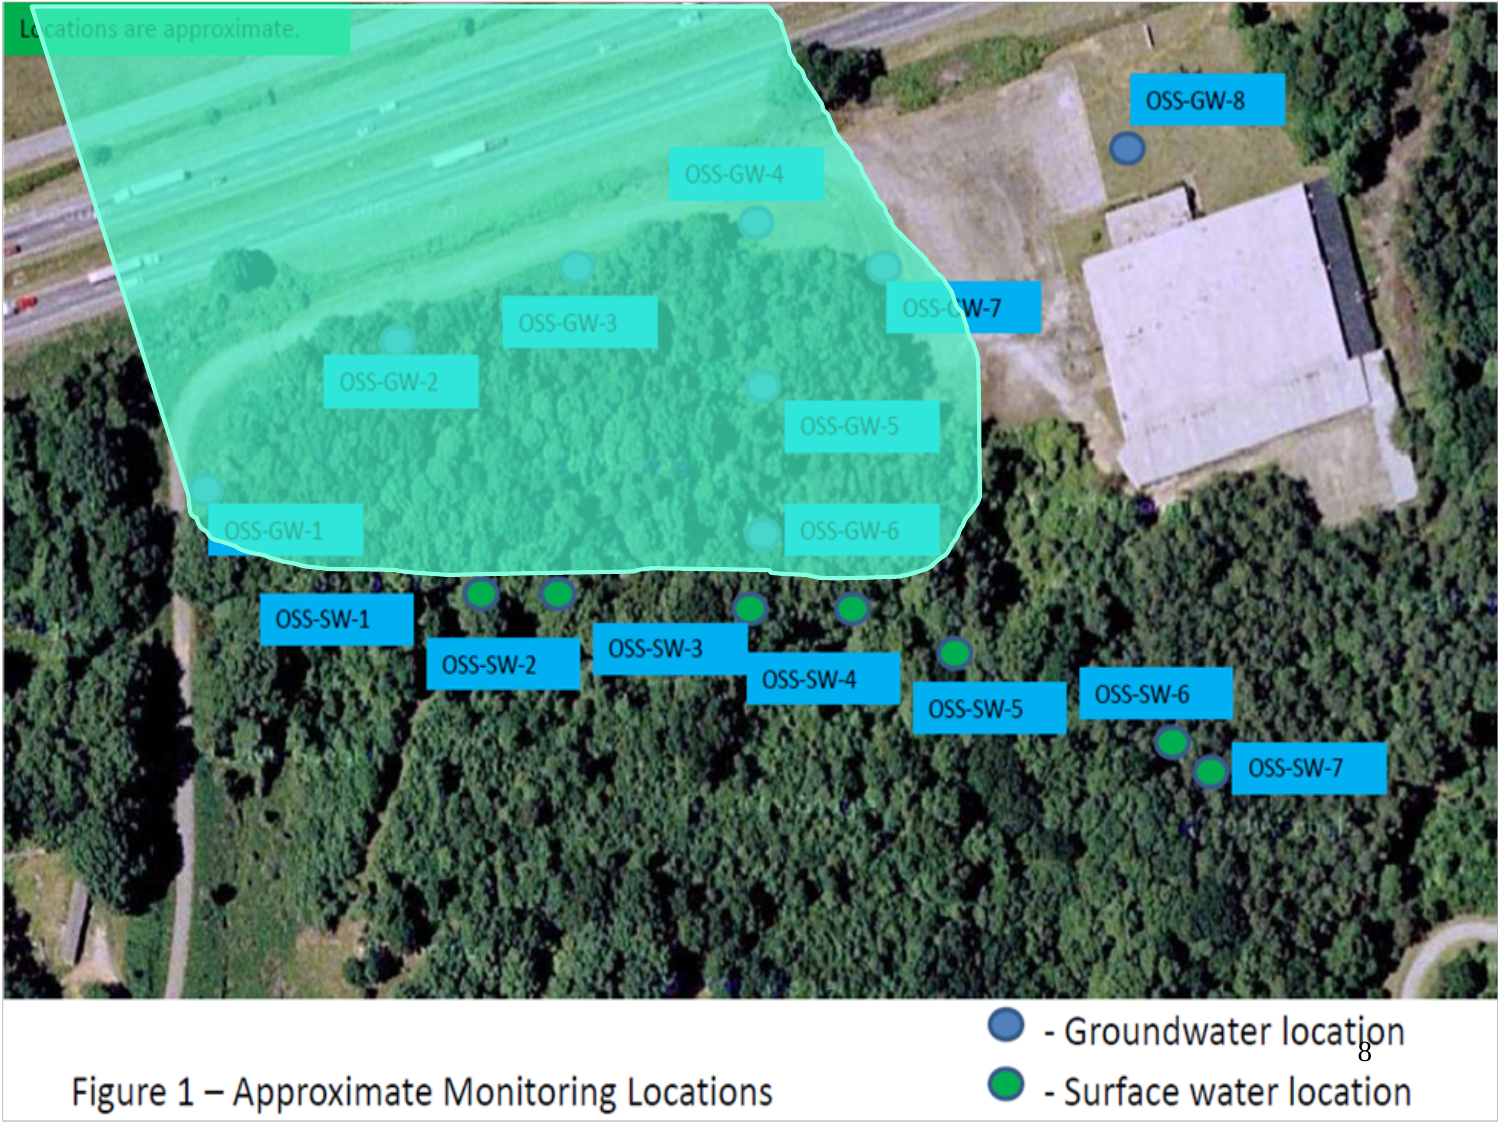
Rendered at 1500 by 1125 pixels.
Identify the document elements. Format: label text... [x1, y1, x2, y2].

text_box [29, 4, 982, 581]
slide_number 8 [1074, 1024, 1388, 1101]
picture [0, 0, 1500, 1125]
